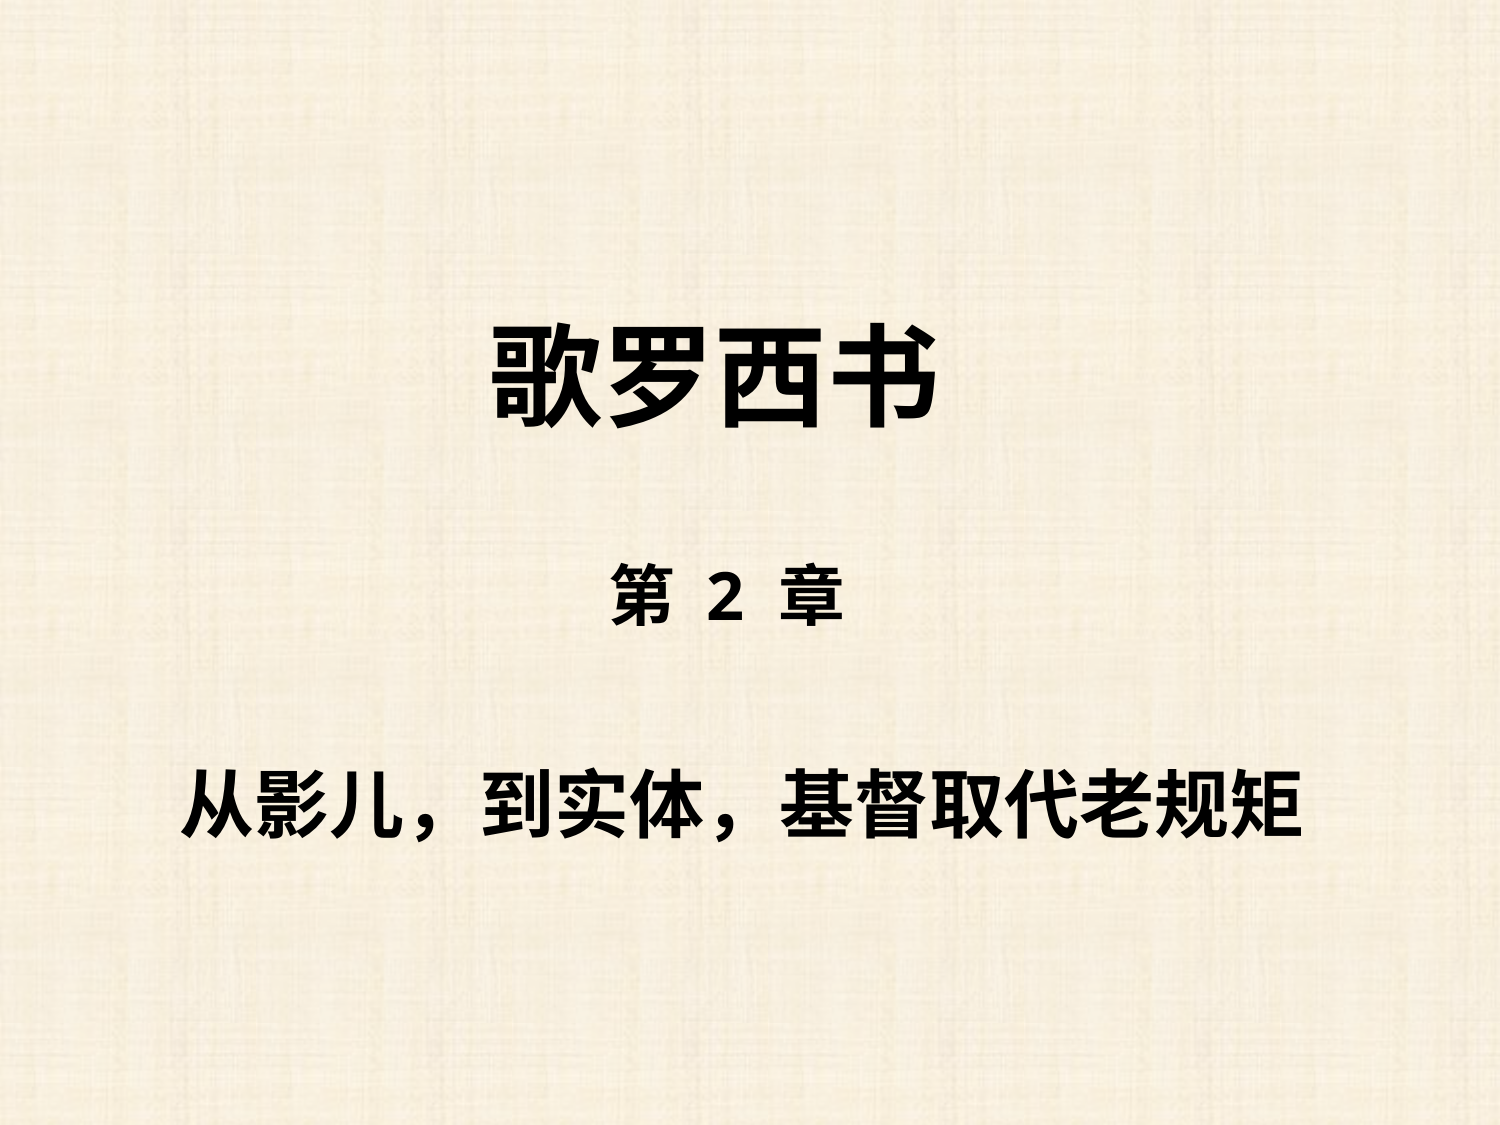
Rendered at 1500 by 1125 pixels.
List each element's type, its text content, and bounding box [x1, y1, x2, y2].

text_box 歌罗西书 [475, 298, 955, 449]
text_box 第 2 章 [589, 545, 864, 641]
text_box 从影儿，到实体，基督取代老规矩 [164, 749, 1320, 855]
